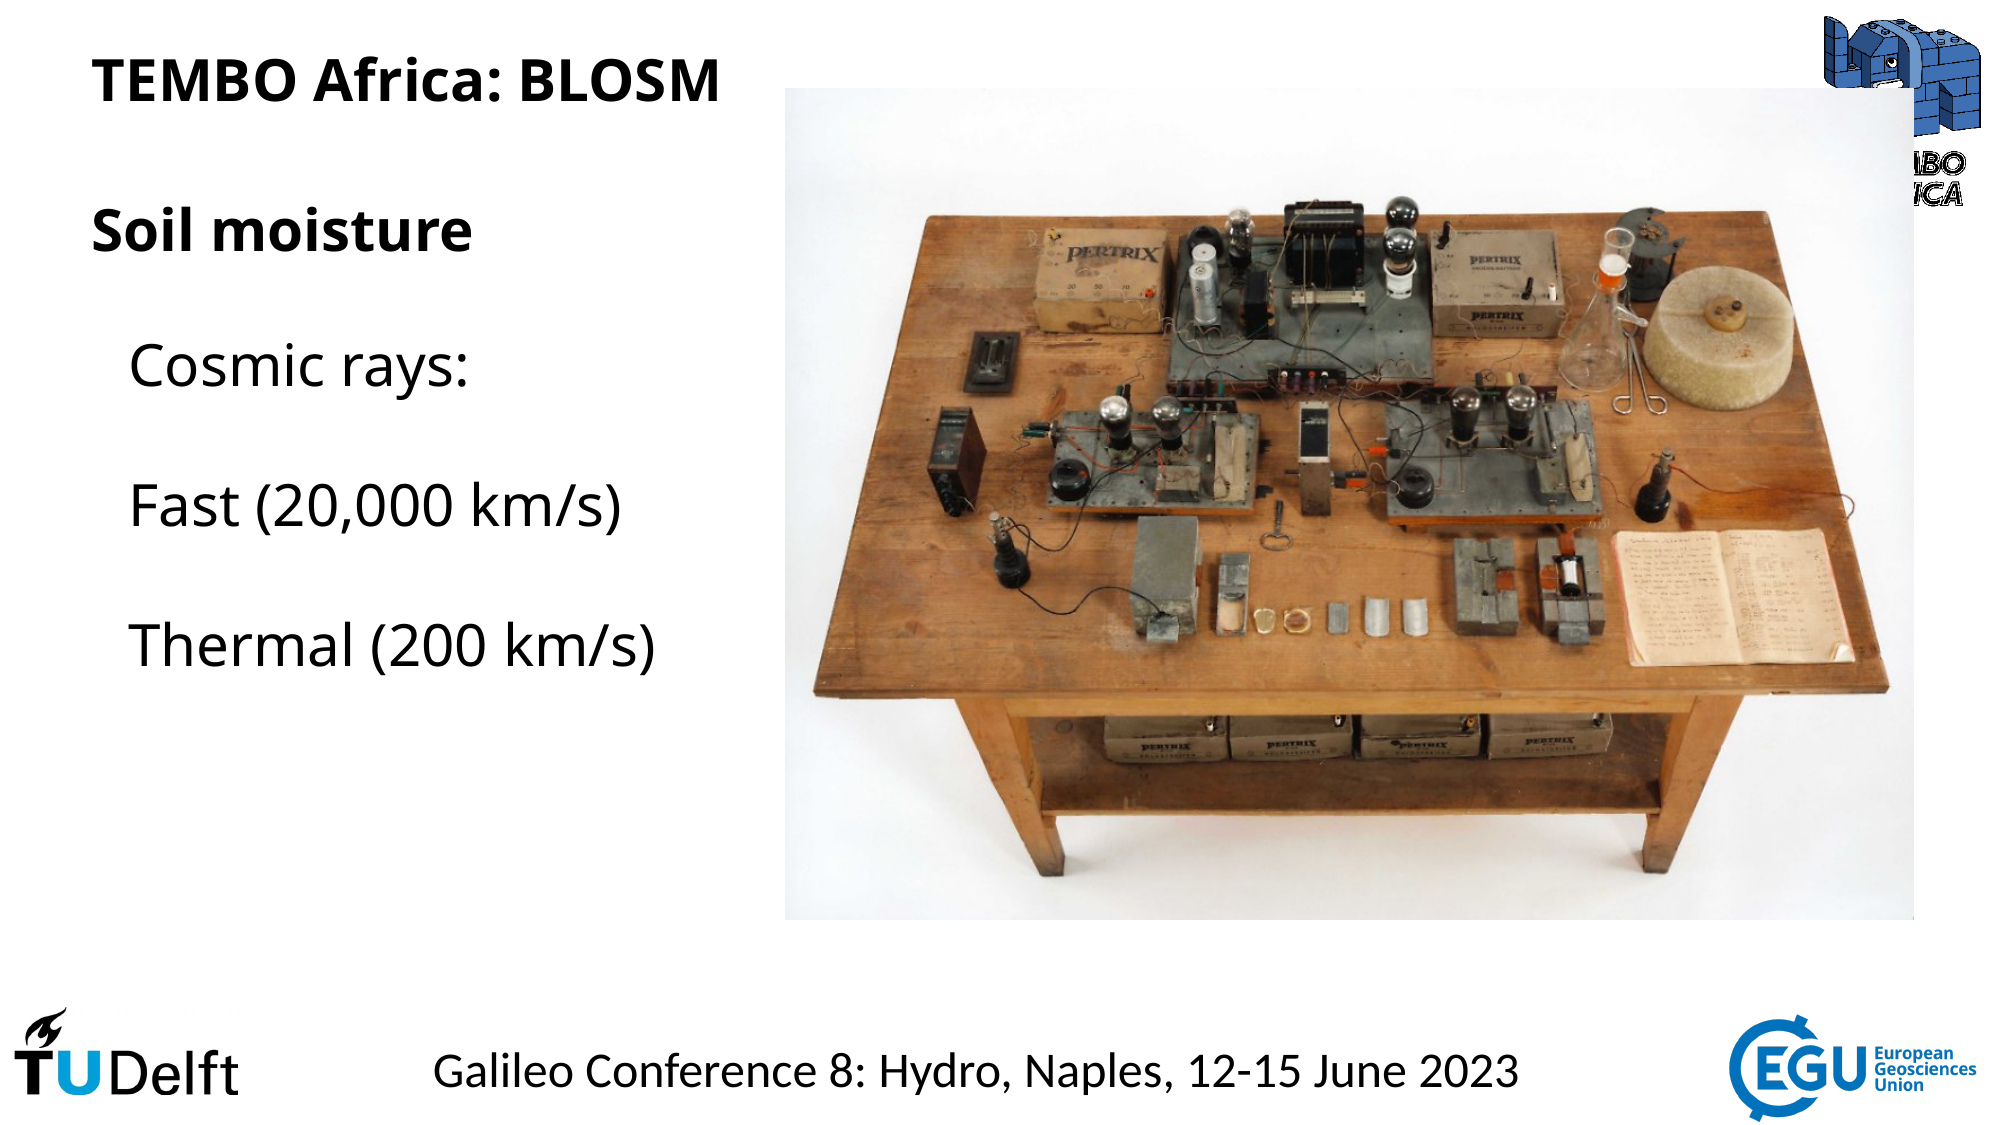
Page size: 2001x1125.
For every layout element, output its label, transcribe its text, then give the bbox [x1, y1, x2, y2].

text_box Soil moisture [76, 174, 785, 282]
text_box TEMBO Africa: BLOSM [76, 24, 1091, 131]
text_box Cosmic rays: Fast (20,000 km/s) Thermal (200 km/s) [113, 326, 785, 820]
picture [785, 0, 2001, 920]
picture [1720, 1007, 1985, 1125]
picture [14, 1007, 238, 1095]
footer Galileo Conference 8: Hydro, Naples, 12-15 June 2023 [386, 1053, 1567, 1083]
